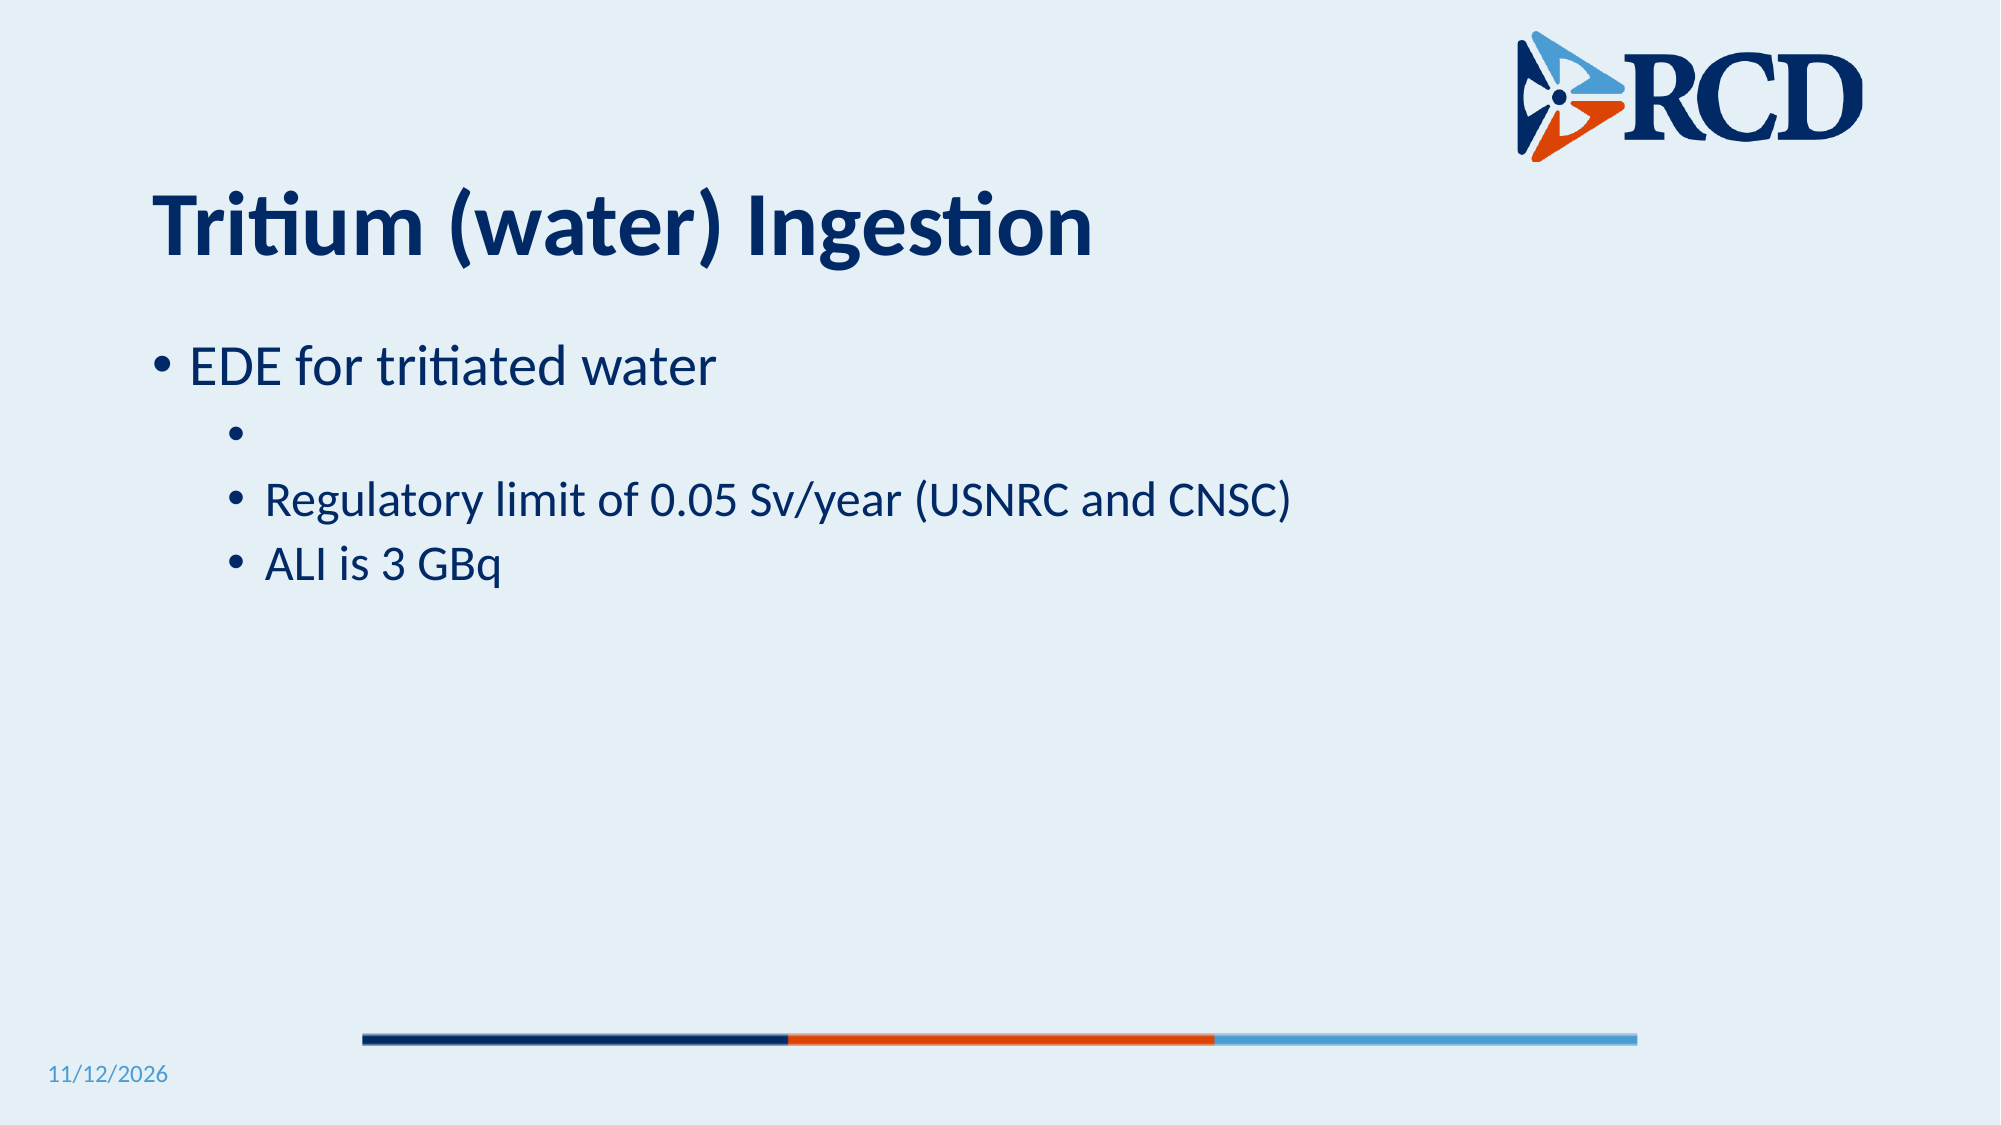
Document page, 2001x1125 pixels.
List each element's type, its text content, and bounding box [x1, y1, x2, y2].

title Tritium (water) Ingestion [137, 143, 1863, 309]
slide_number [32, 1042, 483, 1103]
